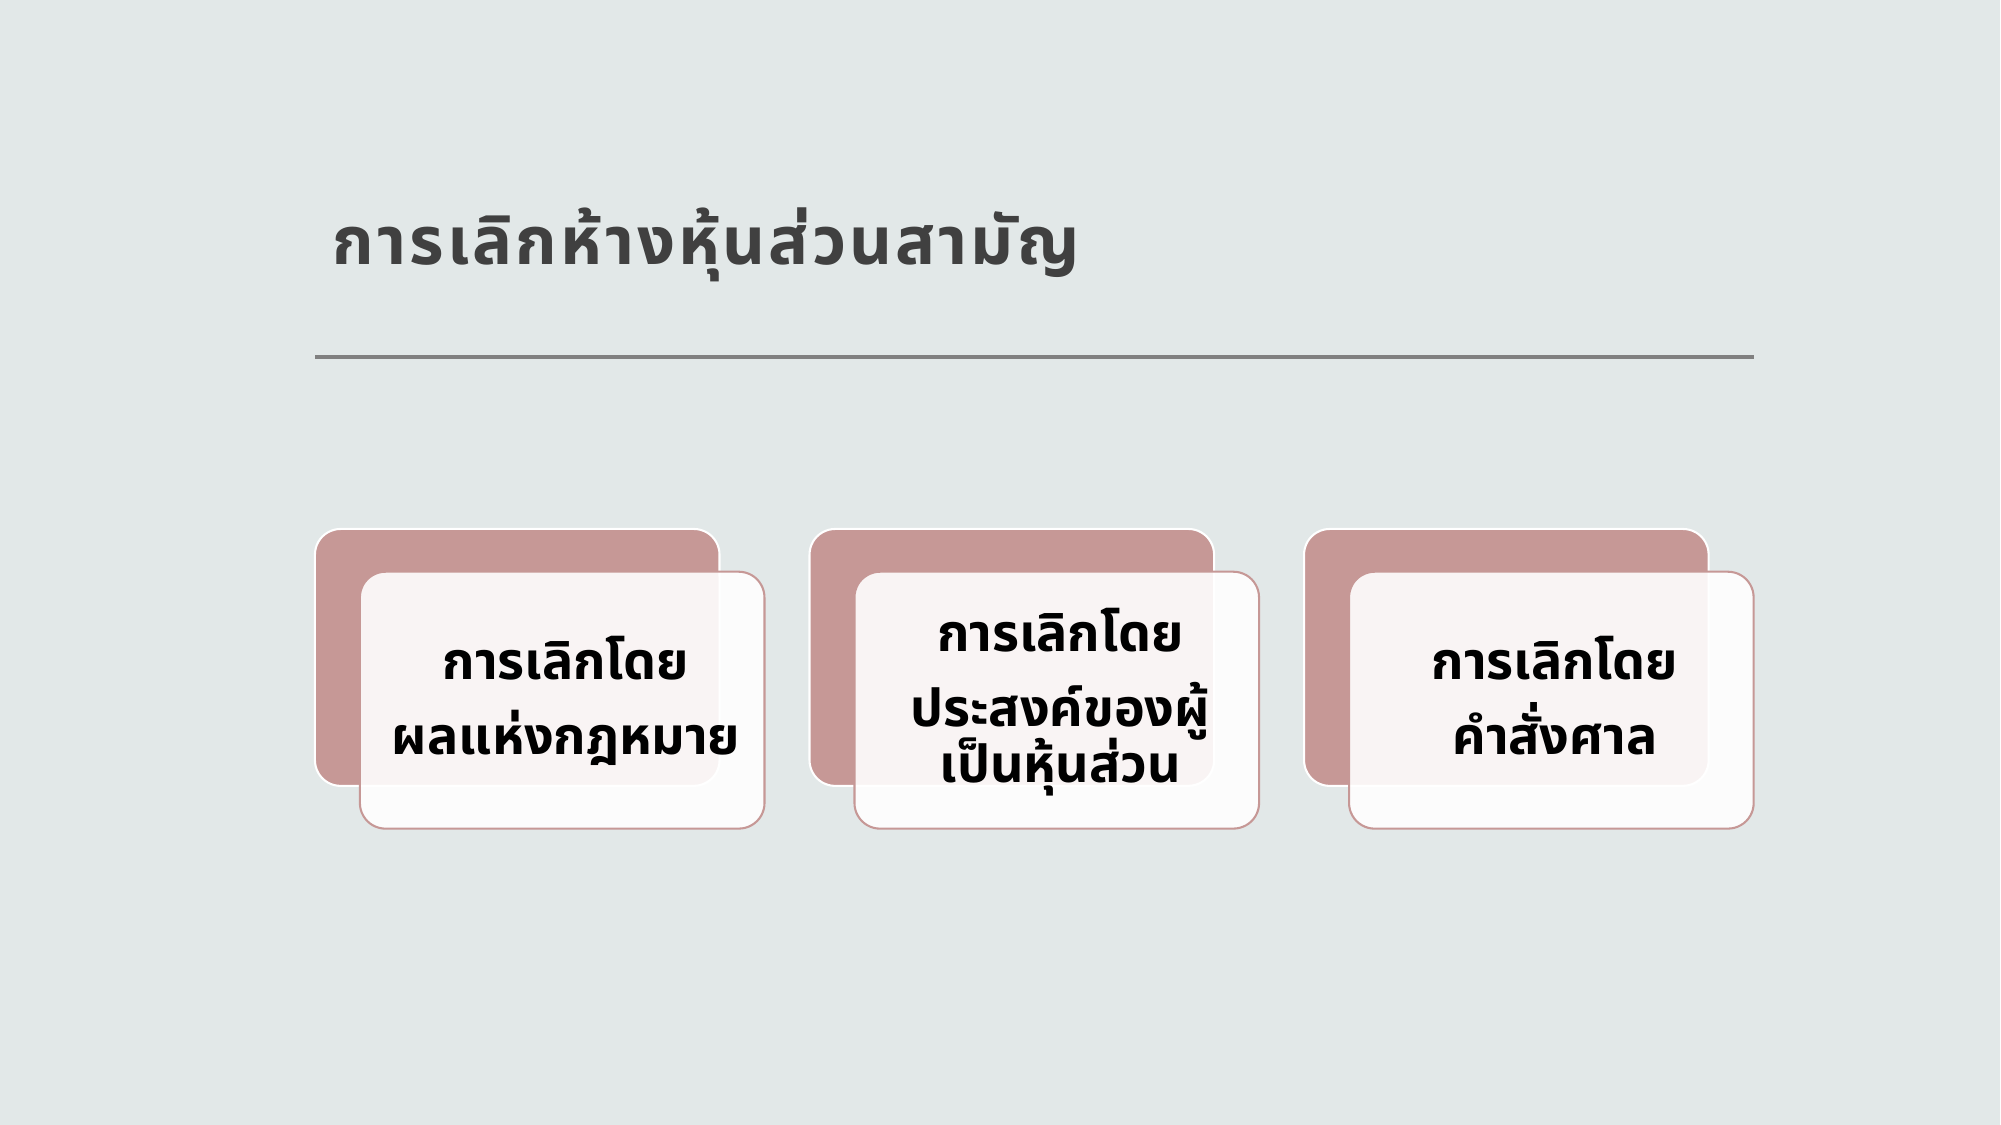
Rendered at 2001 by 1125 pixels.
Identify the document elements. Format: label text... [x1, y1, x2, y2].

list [314, 379, 1754, 979]
title การเลิกห้างหุ้นส่วนสามัญ [315, 72, 1754, 294]
